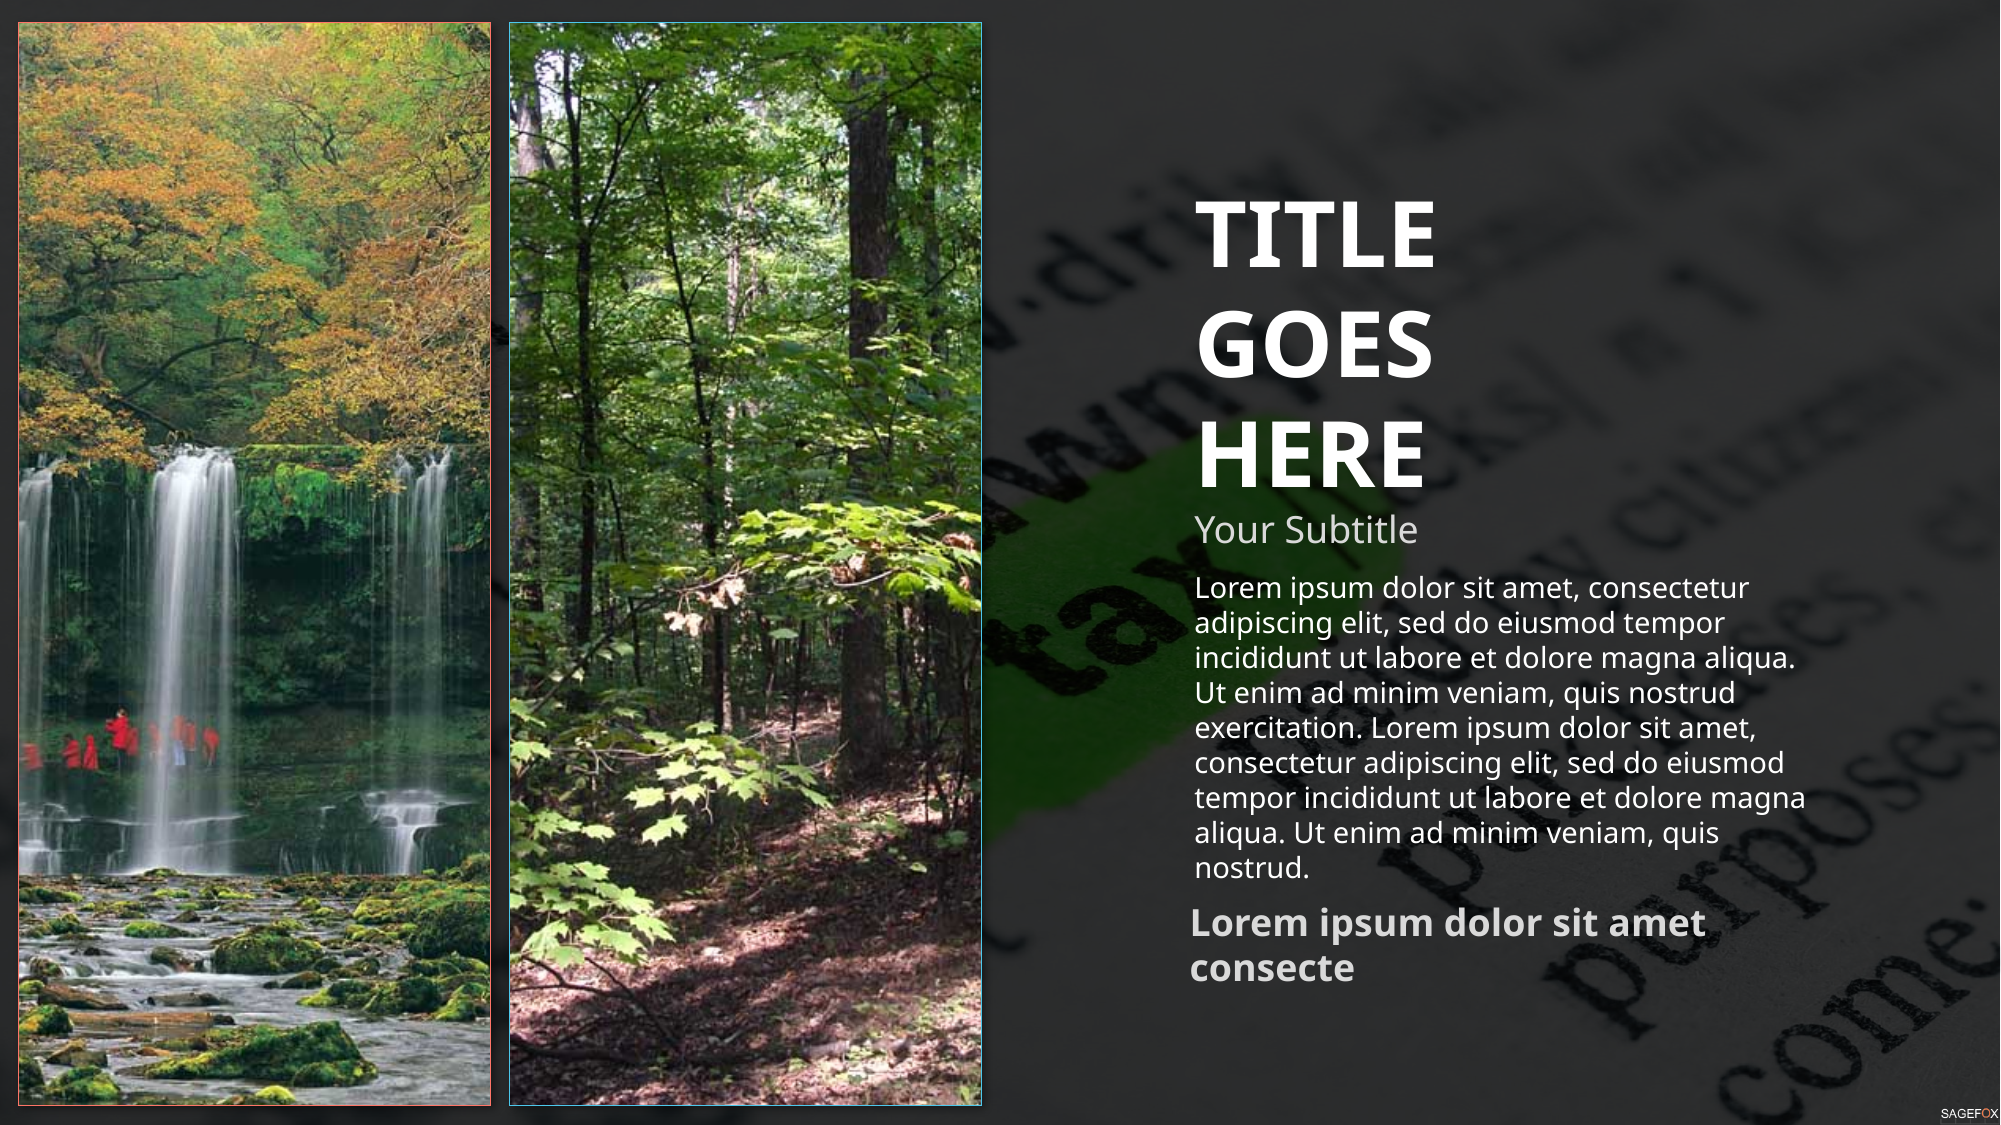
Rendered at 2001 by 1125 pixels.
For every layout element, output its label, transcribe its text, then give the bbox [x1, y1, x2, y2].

text_box TITLE GOES HERE Your Subtitle [1179, 168, 1665, 562]
text_box Lorem ipsum dolor sit amet consecte [1179, 894, 1821, 995]
text_box [508, 21, 982, 1106]
text_box Lorem ipsum dolor sit amet, consectetur adipiscing elit, sed do eiusmod tempor incididunt ut labore et dolore magna aliqua. Ut enim ad minim veniam, quis nostrud exercitation. Lorem ipsum dolor sit amet, consectetur adipiscing elit, sed do eiusmod tempor incididunt ut labore et dolore magna aliqua. Ut enim ad minim veniam, quis nostrud. [1179, 562, 1845, 892]
picture [0, 0, 2001, 1125]
text_box [17, 21, 492, 1106]
